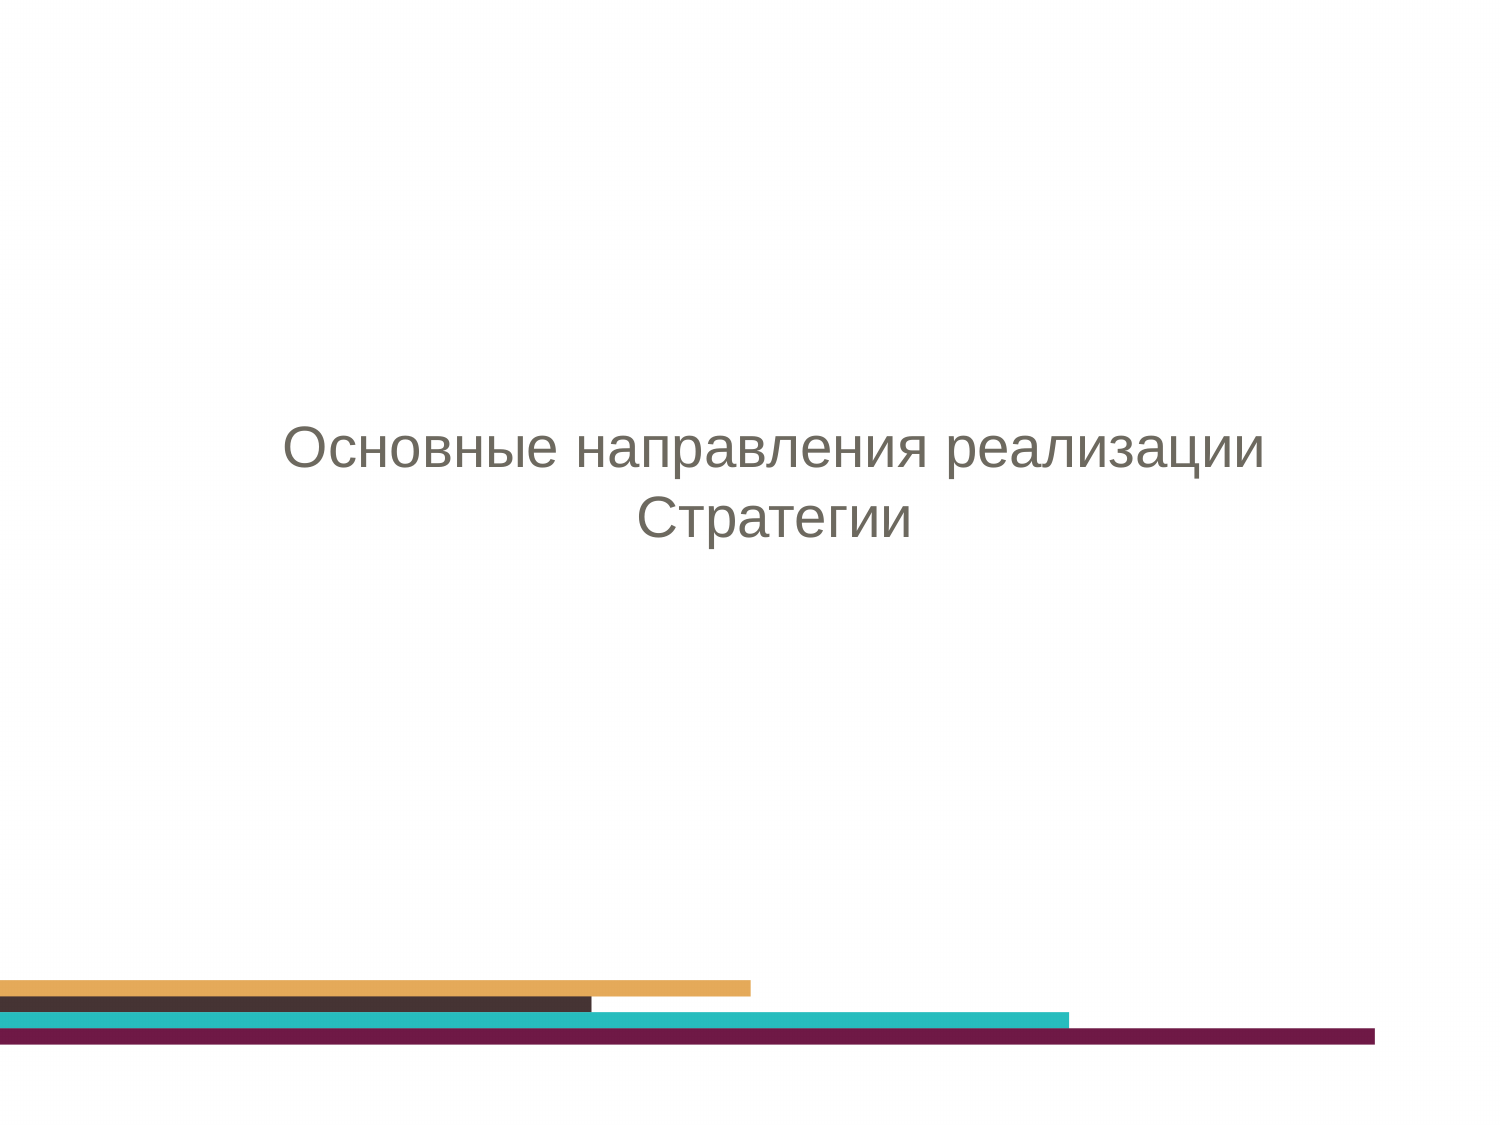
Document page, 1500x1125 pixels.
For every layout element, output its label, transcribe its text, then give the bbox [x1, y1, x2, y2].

subtitle Основные направления реализации Стратегии [177, 401, 1373, 627]
picture [0, 0, 1500, 1125]
